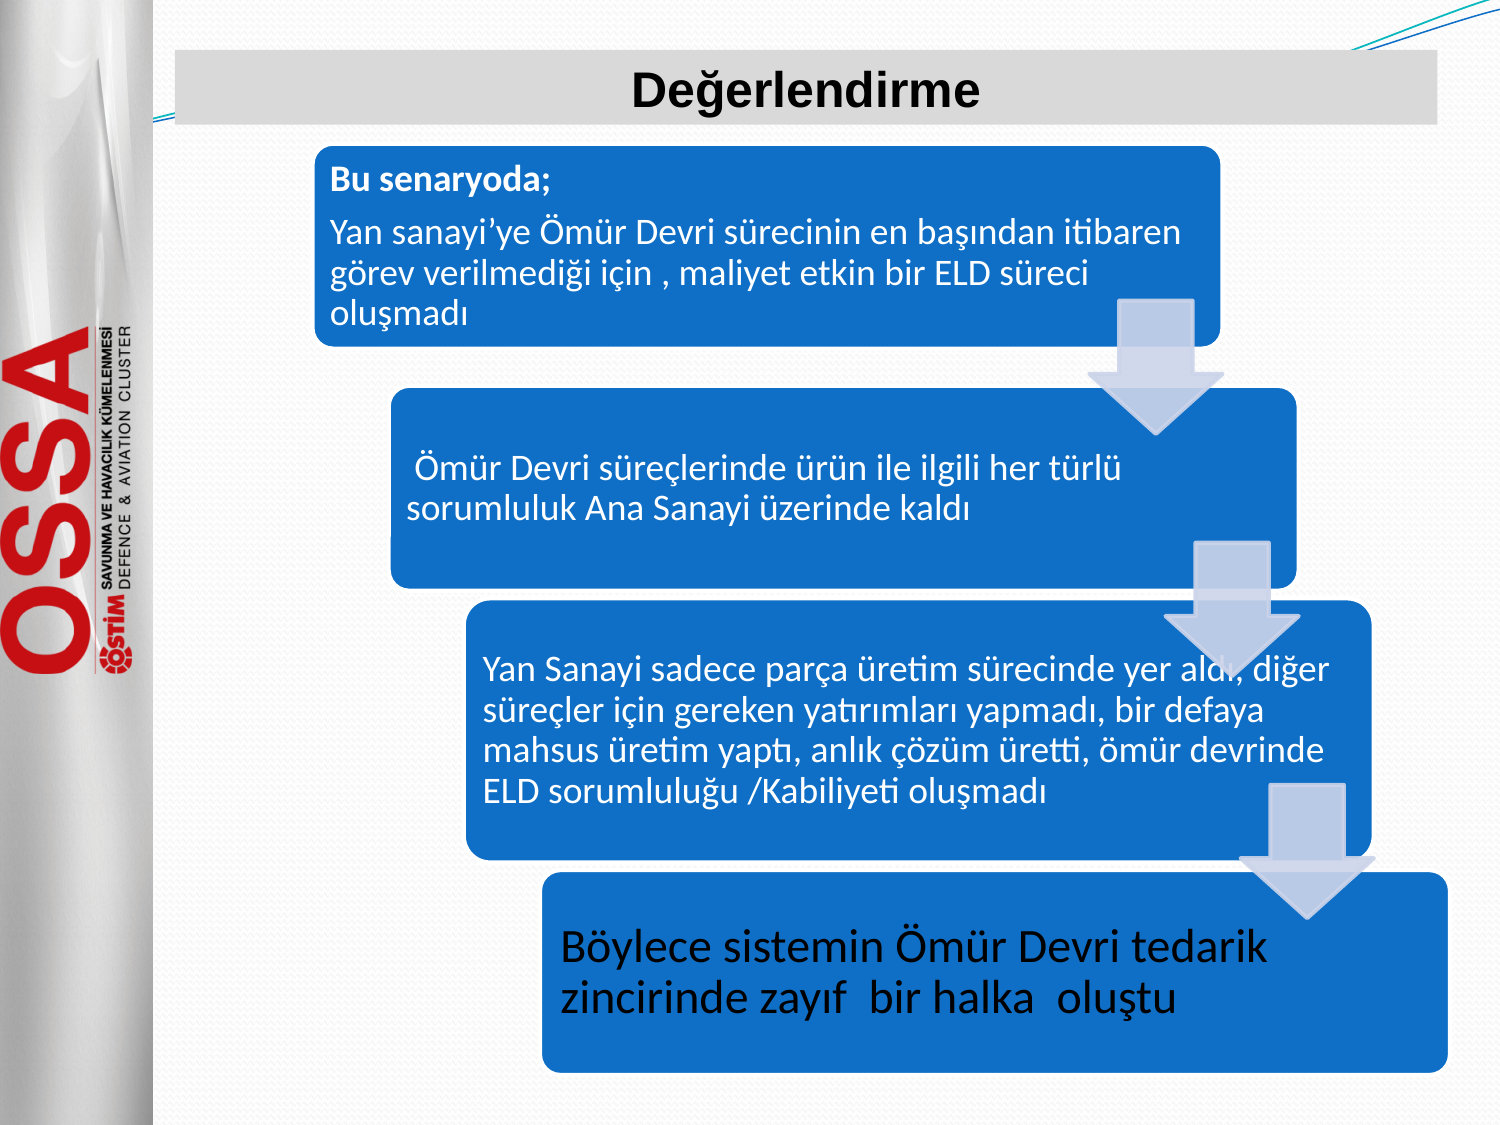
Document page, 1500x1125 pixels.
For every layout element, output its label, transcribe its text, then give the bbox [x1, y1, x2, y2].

picture [0, 0, 153, 1125]
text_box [312, 143, 1451, 1076]
text_box Değerlendirme [174, 49, 1438, 125]
